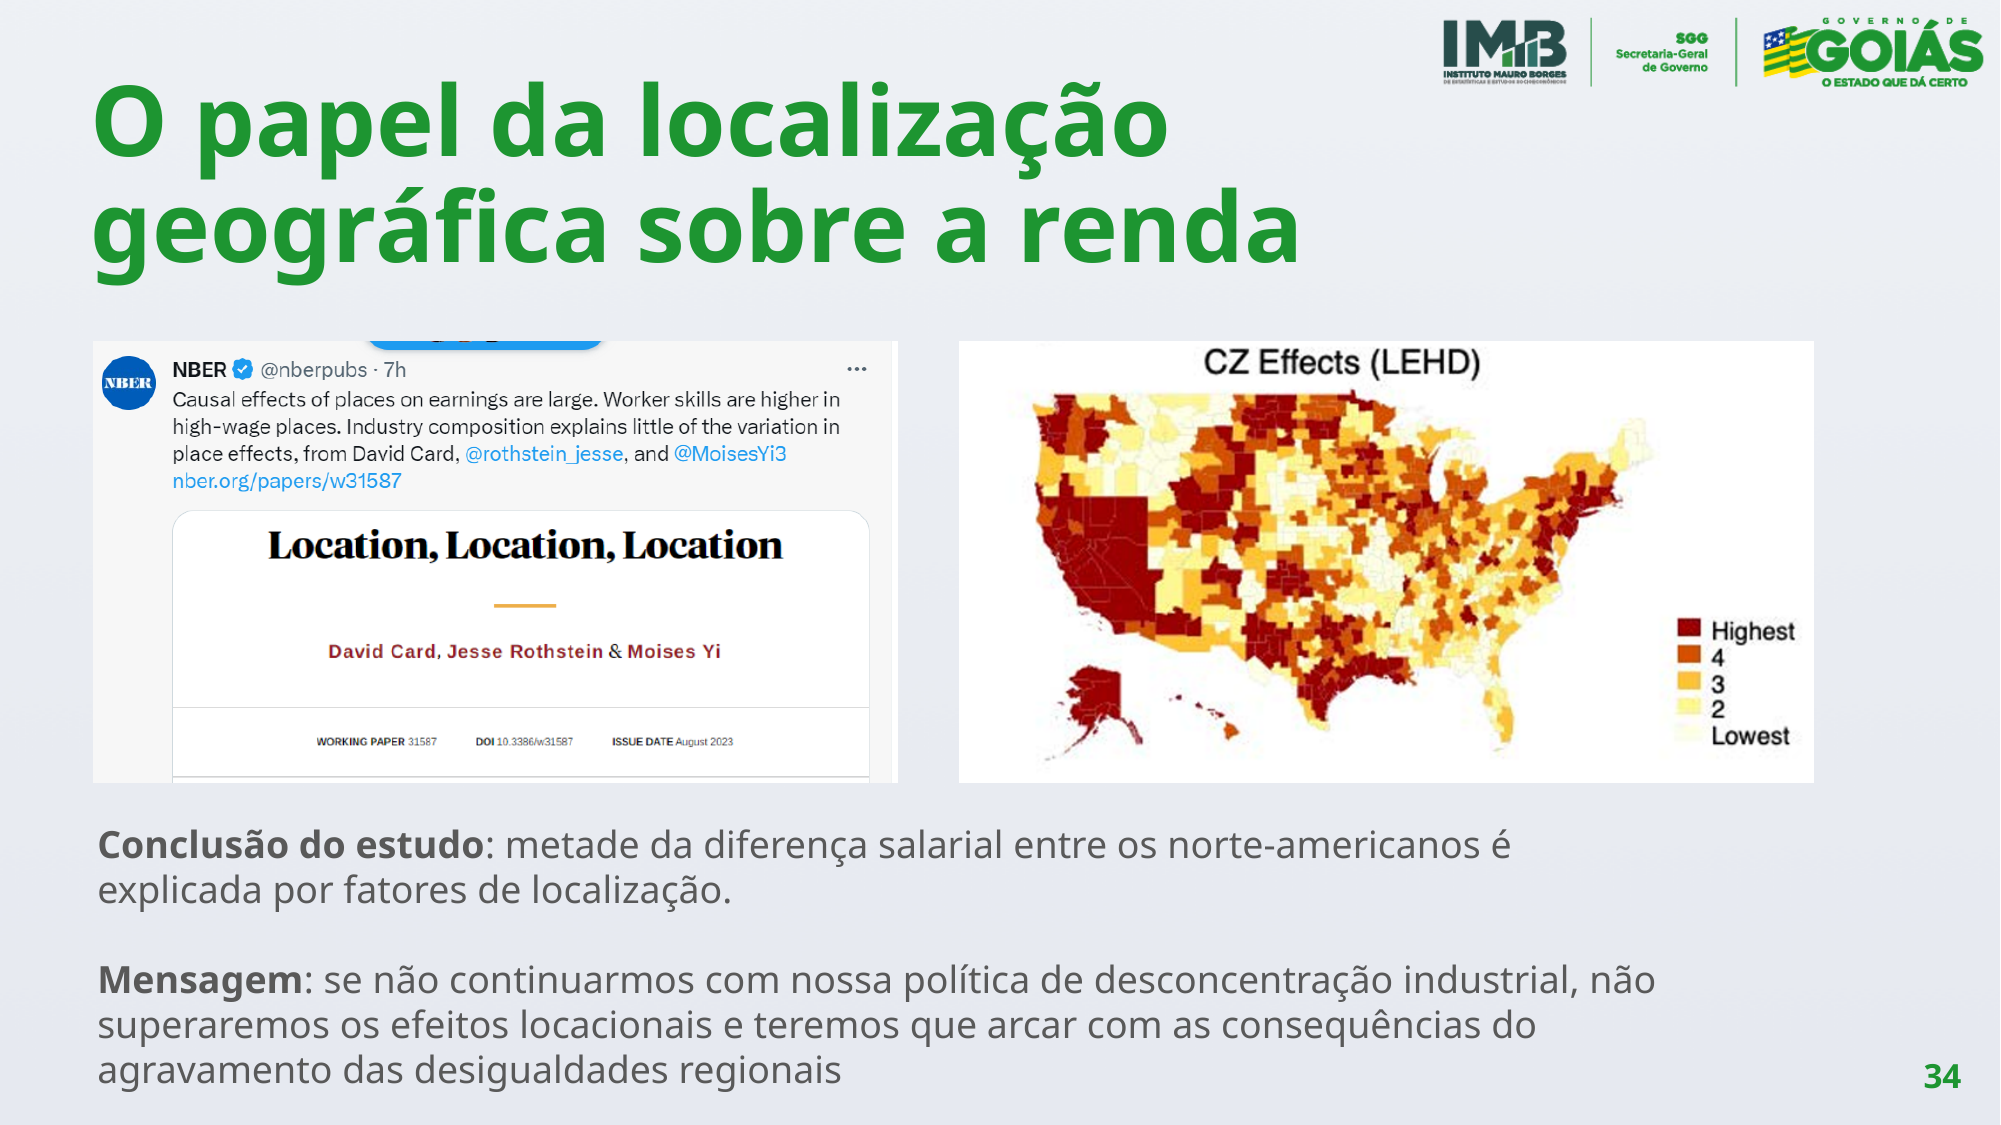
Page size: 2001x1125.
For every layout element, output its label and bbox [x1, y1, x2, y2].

picture [0, 0, 2000, 1125]
list [959, 341, 1814, 783]
